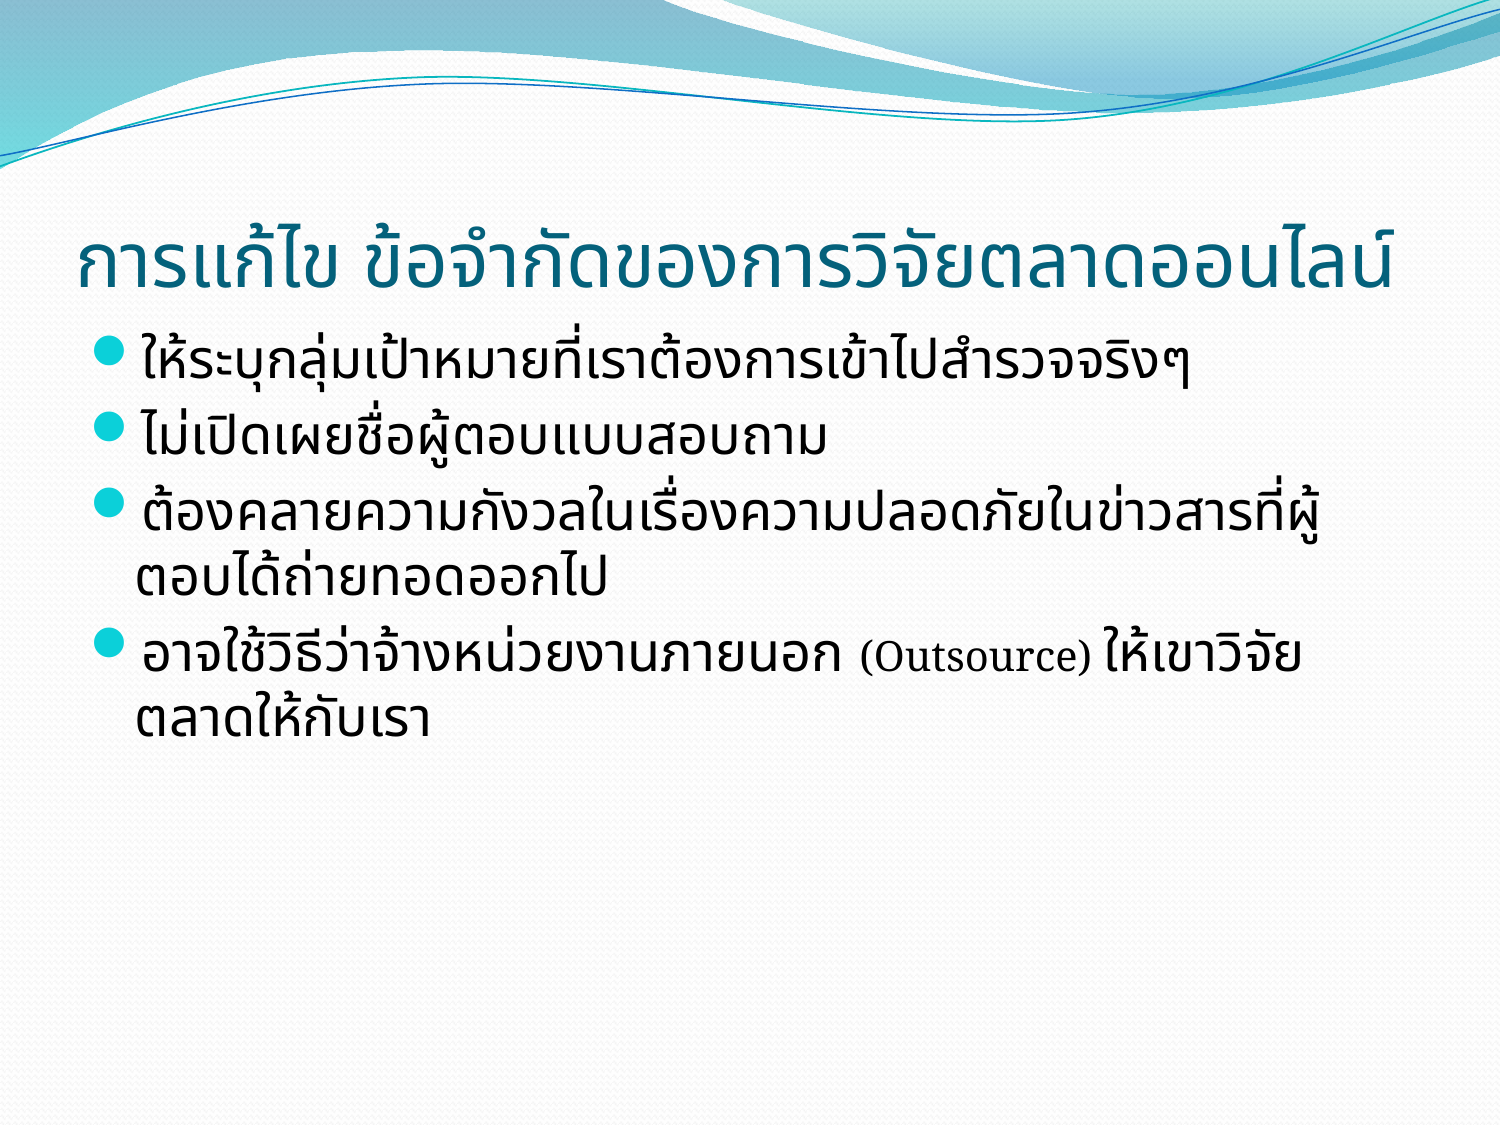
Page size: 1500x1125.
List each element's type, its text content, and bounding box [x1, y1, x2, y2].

list ให้ระบุกลุ่มเป้าหมายที่เราต้องการเข้าไปสำรวจจริงๆ ไม่เปิดเผยชื่อผู้ตอบแบบสอบถาม ต้องคลายความกังวลในเรื่องความปลอดภัยในข่าวสารที่ผู้ตอบได้ถ่ายทอดออกไป อาจใช้วิธีว่าจ้างหน่วยงานภายนอก (Outsource) ให้เขาวิจัยตลาดให้กับเรา [75, 317, 1425, 1038]
title การแก้ไข ข้อจำกัดของการวิจัยตลาดออนไลน์ [75, 115, 1425, 303]
